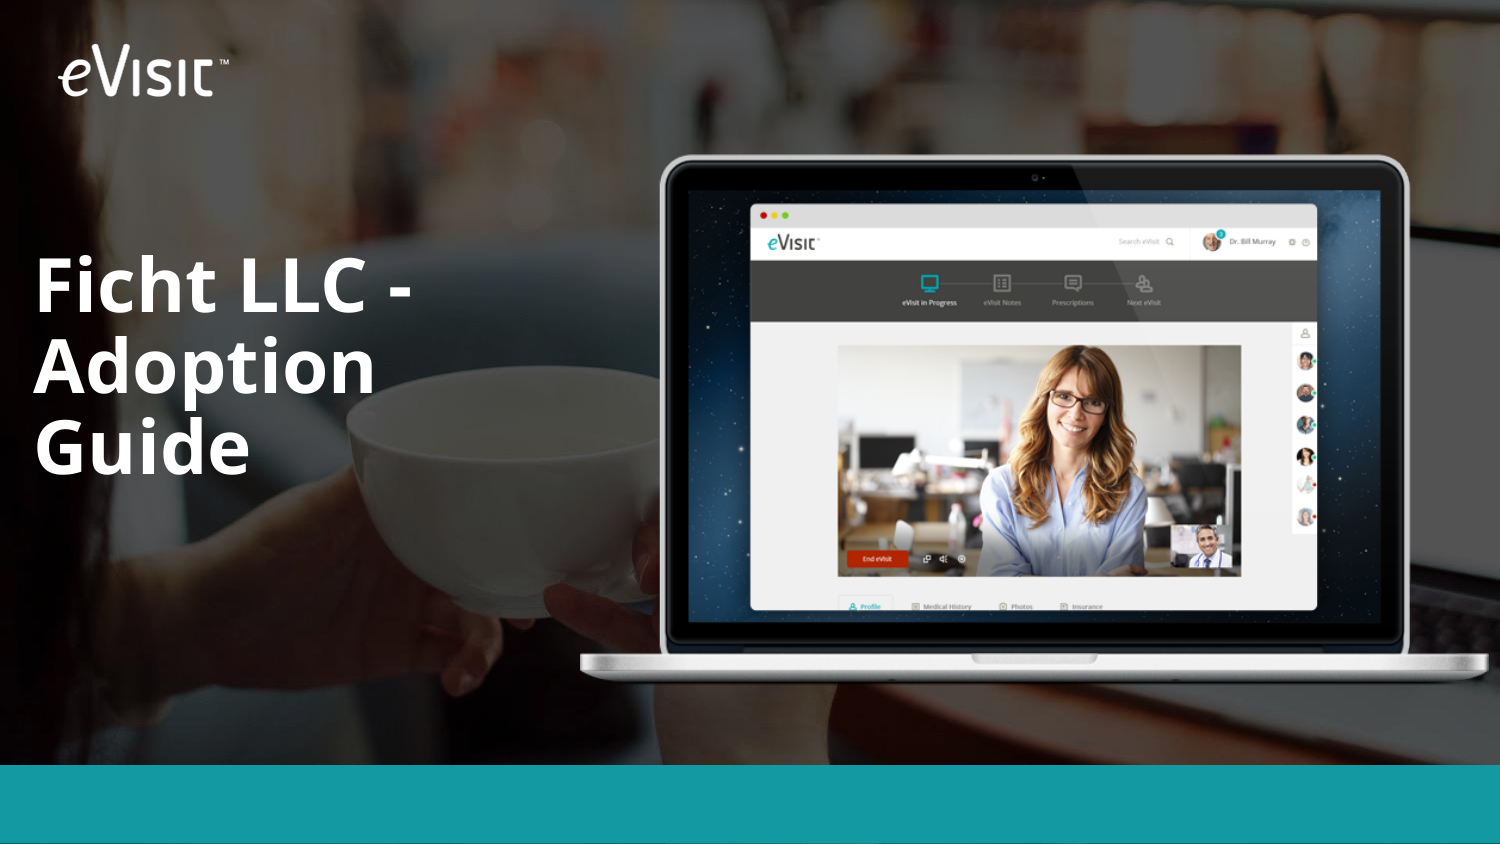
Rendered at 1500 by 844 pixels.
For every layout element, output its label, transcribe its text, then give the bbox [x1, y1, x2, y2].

title Ficht LLC - Adoption Guide [18, 378, 619, 751]
picture [0, 0, 1500, 765]
